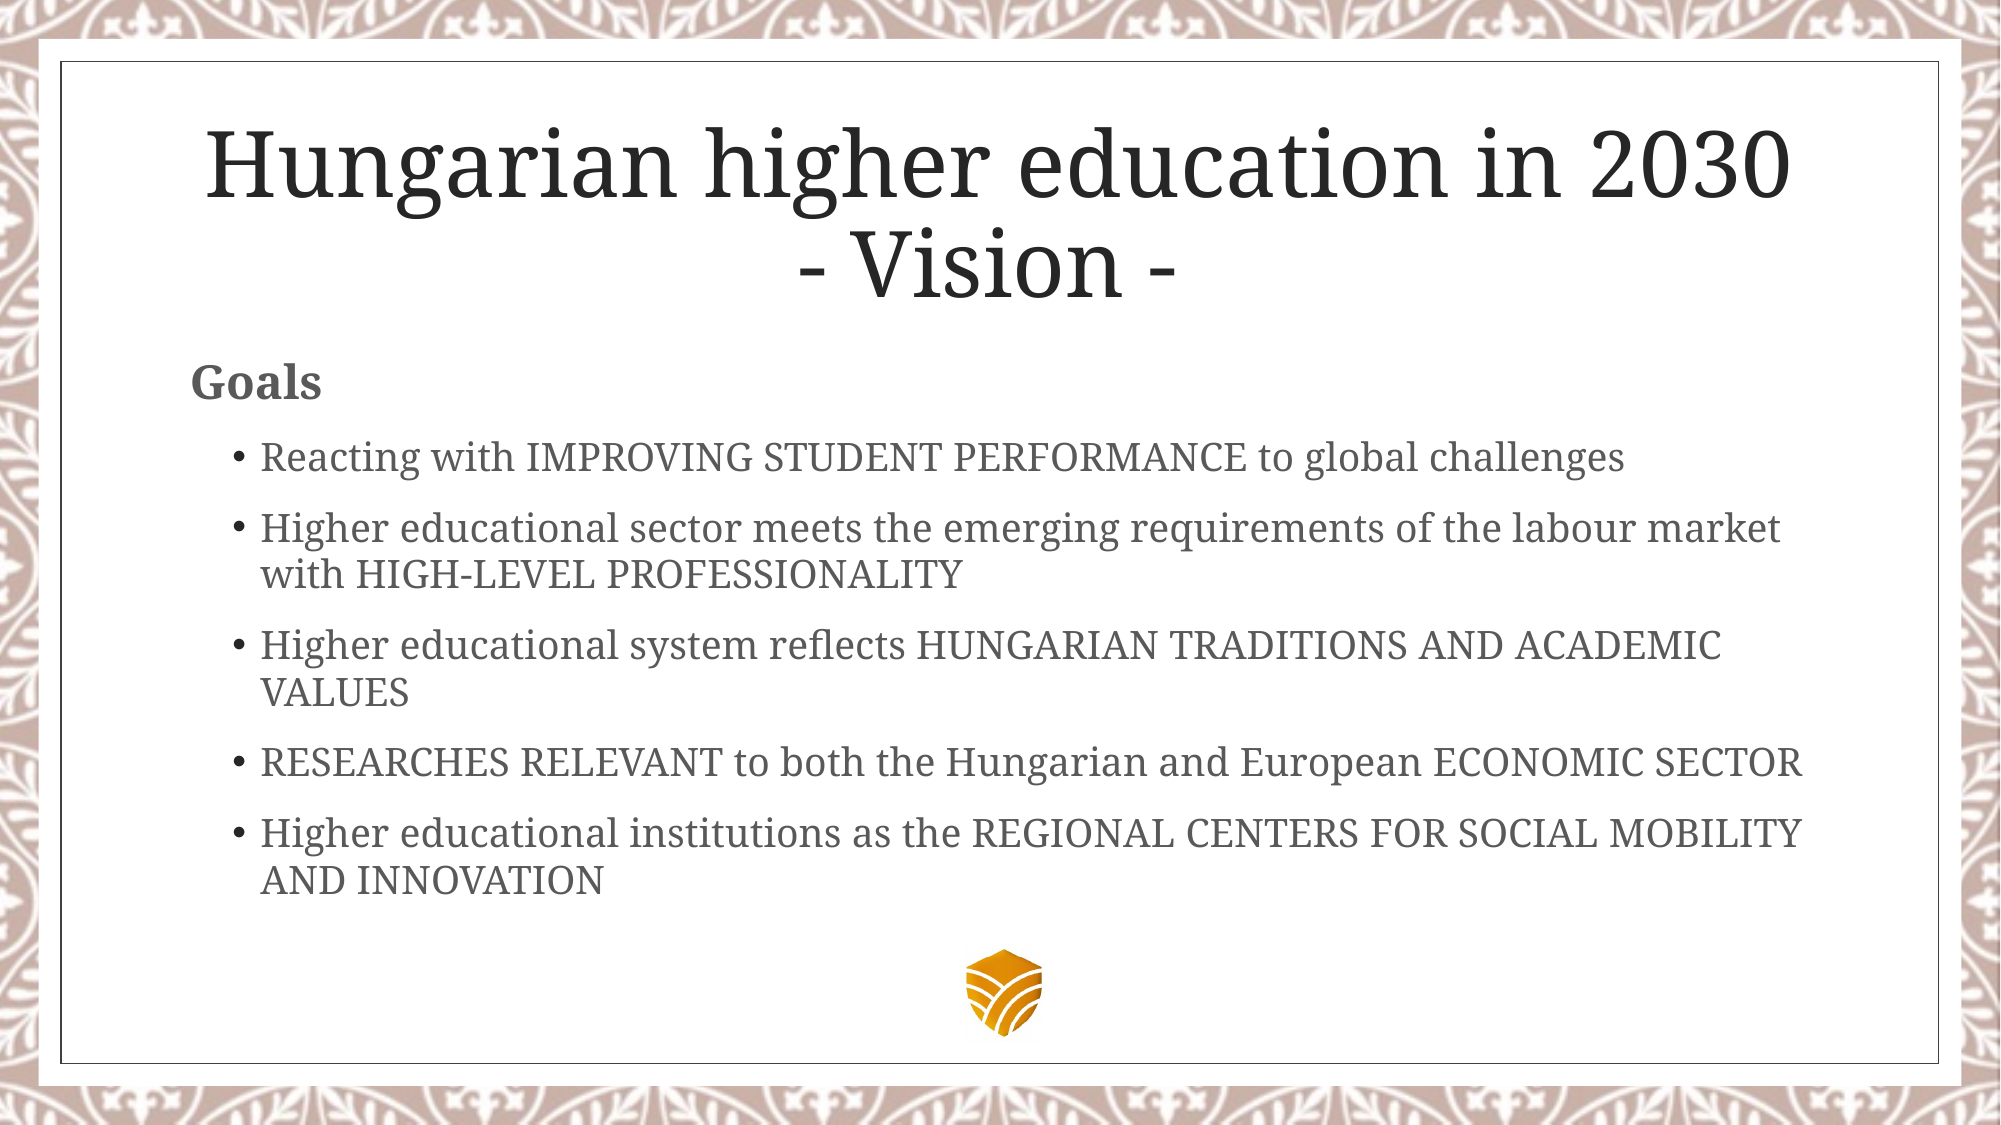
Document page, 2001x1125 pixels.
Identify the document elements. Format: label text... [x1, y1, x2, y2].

list Goals Reacting with IMPROVING STUDENT PERFORMANCE to global challenges Higher educational sector meets the emerging requirements of the labour market with HIGH-LEVEL PROFESSIONALITY Higher educational system reflects HUNGARIAN TRADITIONS AND ACADEMIC VALUES RESEARCHES RELEVANT to both the Hungarian and European ECONOMIC SECTOR Higher educational institutions as the REGIONAL CENTERS FOR SOCIAL MOBILITY AND INNOVATION [174, 345, 1825, 990]
picture [0, 0, 2001, 1125]
title Hungarian higher education in 2030 - Vision - [174, 105, 1825, 331]
